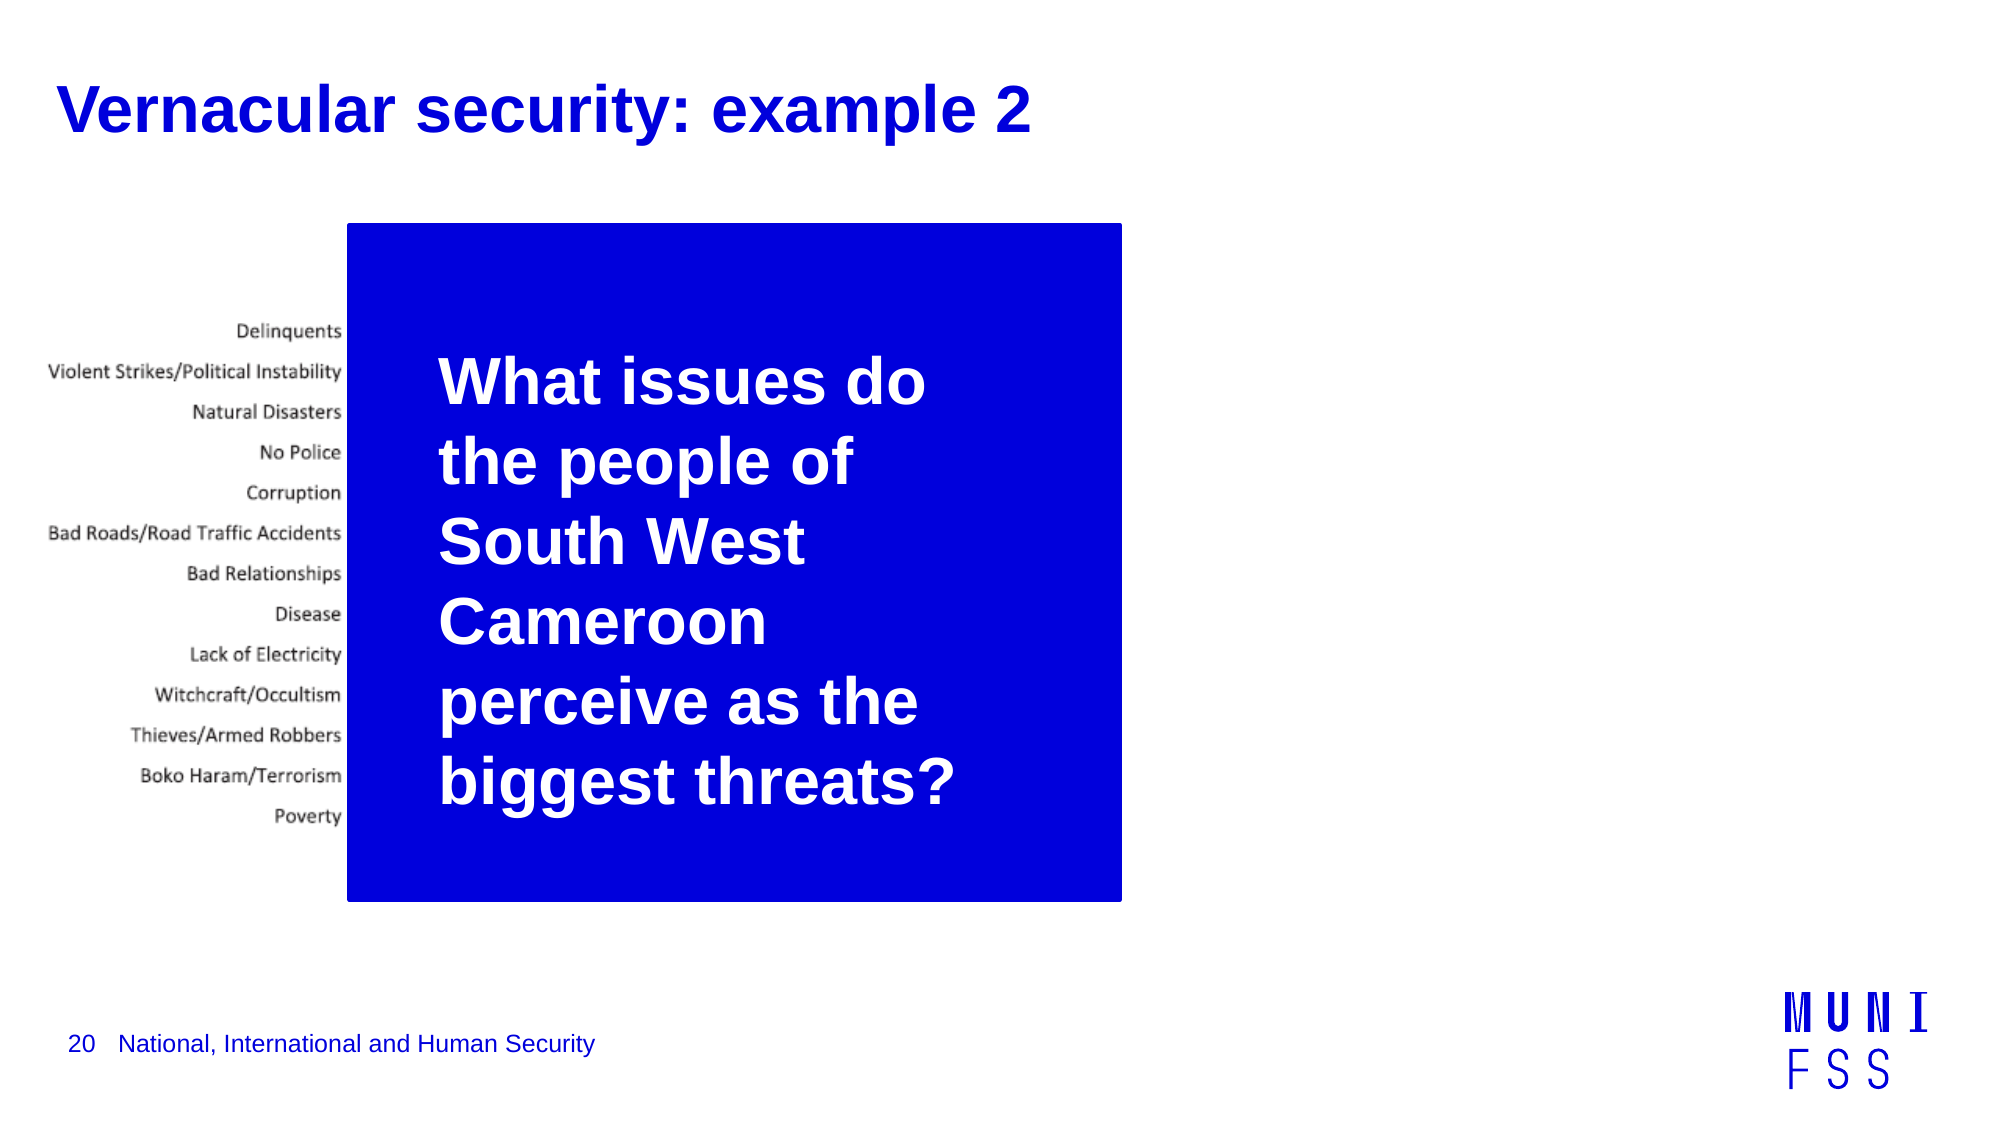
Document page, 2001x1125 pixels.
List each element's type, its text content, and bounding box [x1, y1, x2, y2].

slide_number 20 [67, 1021, 110, 1063]
title Vernacular security: example 2 [56, 62, 1821, 137]
text_box [347, 223, 1122, 240]
picture [24, 239, 1121, 886]
text_box [347, 892, 1122, 902]
footer National, International and Human Security [118, 1021, 1418, 1063]
